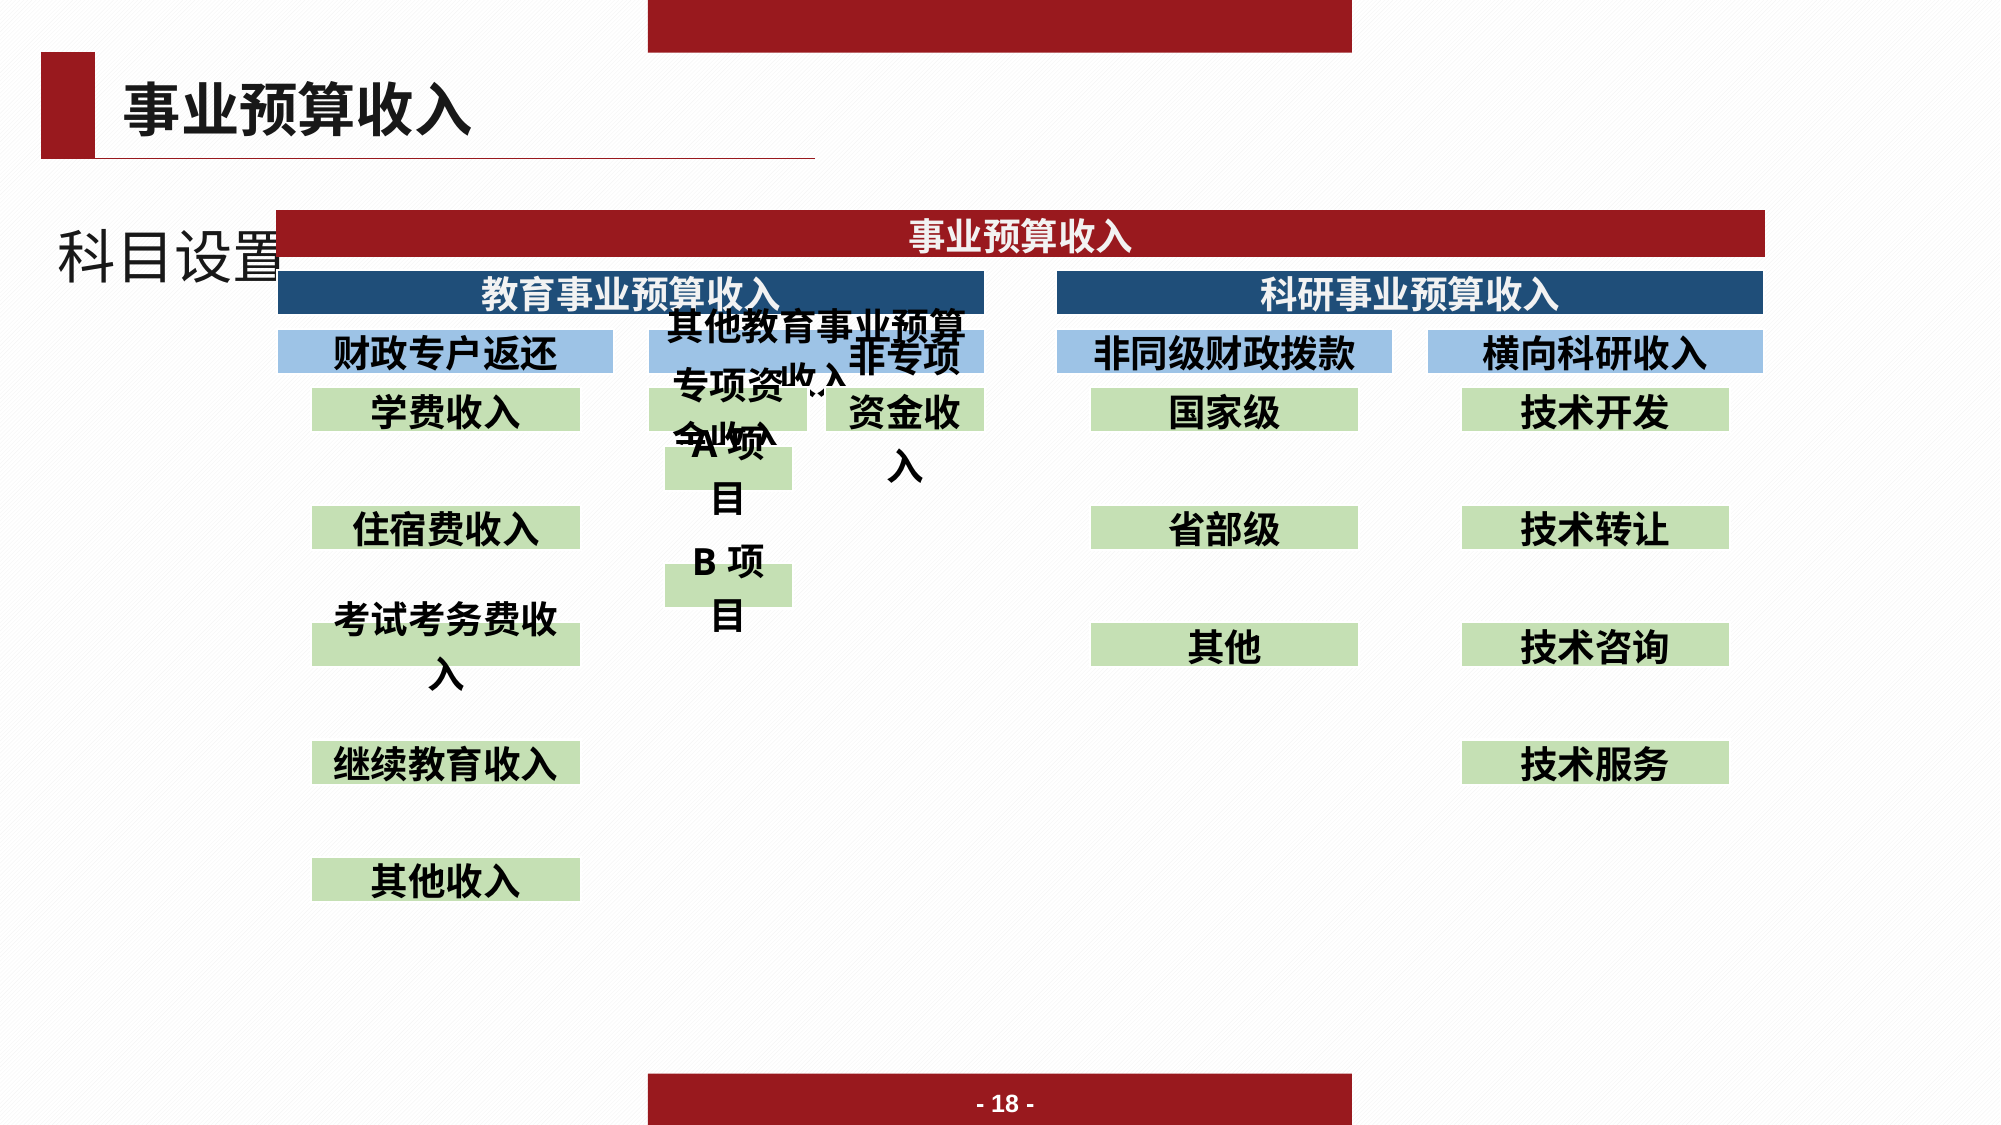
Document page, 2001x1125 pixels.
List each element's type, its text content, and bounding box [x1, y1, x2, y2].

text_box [41, 52, 815, 158]
text_box - 18 - [961, 1074, 1064, 1125]
text_box 科目设置 [43, 198, 306, 297]
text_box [91, 211, 1950, 1020]
text_box [647, 0, 1352, 53]
text_box [647, 1073, 1352, 1125]
